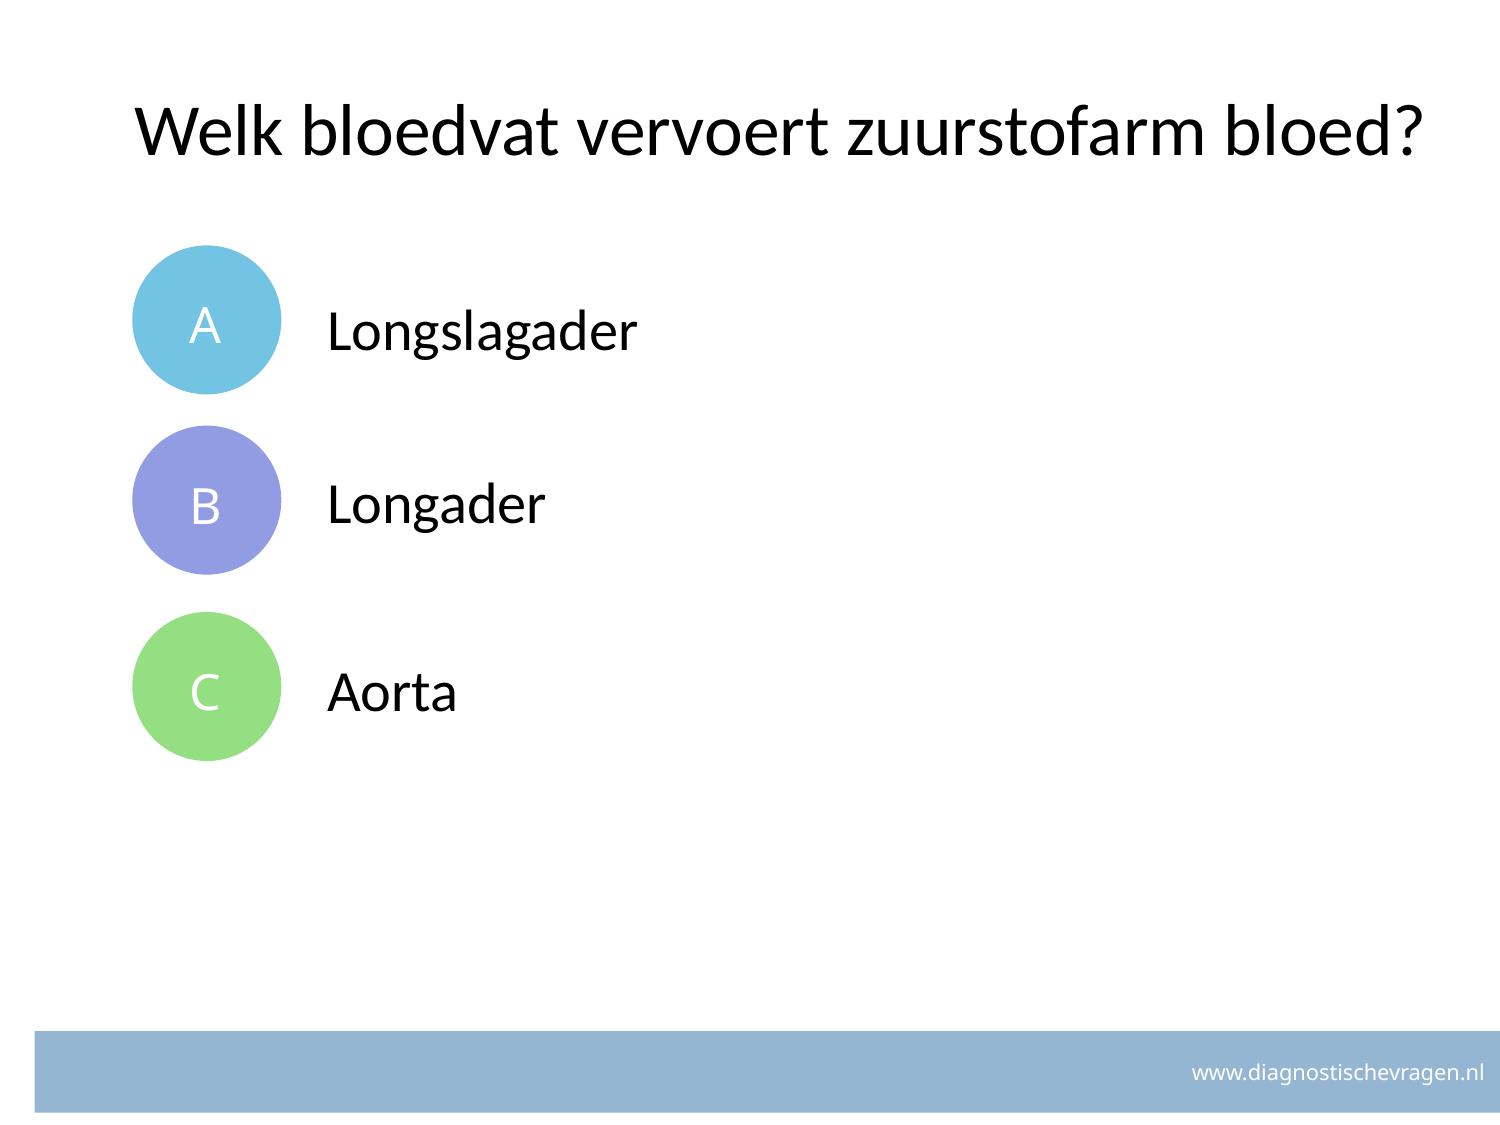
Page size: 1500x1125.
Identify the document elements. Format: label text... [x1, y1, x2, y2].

text_box www.diagnostischevragen.nl [1119, 1051, 1500, 1093]
text_box Aorta [321, 633, 1332, 729]
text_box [132, 425, 282, 575]
text_box [34, 1031, 1500, 1113]
text_box Longslagader [321, 272, 1332, 368]
text_box Longader [321, 445, 1332, 541]
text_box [132, 245, 282, 395]
title Welk bloedvat vervoert zuurstofarm bloed? [119, 65, 1450, 206]
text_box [132, 611, 282, 762]
